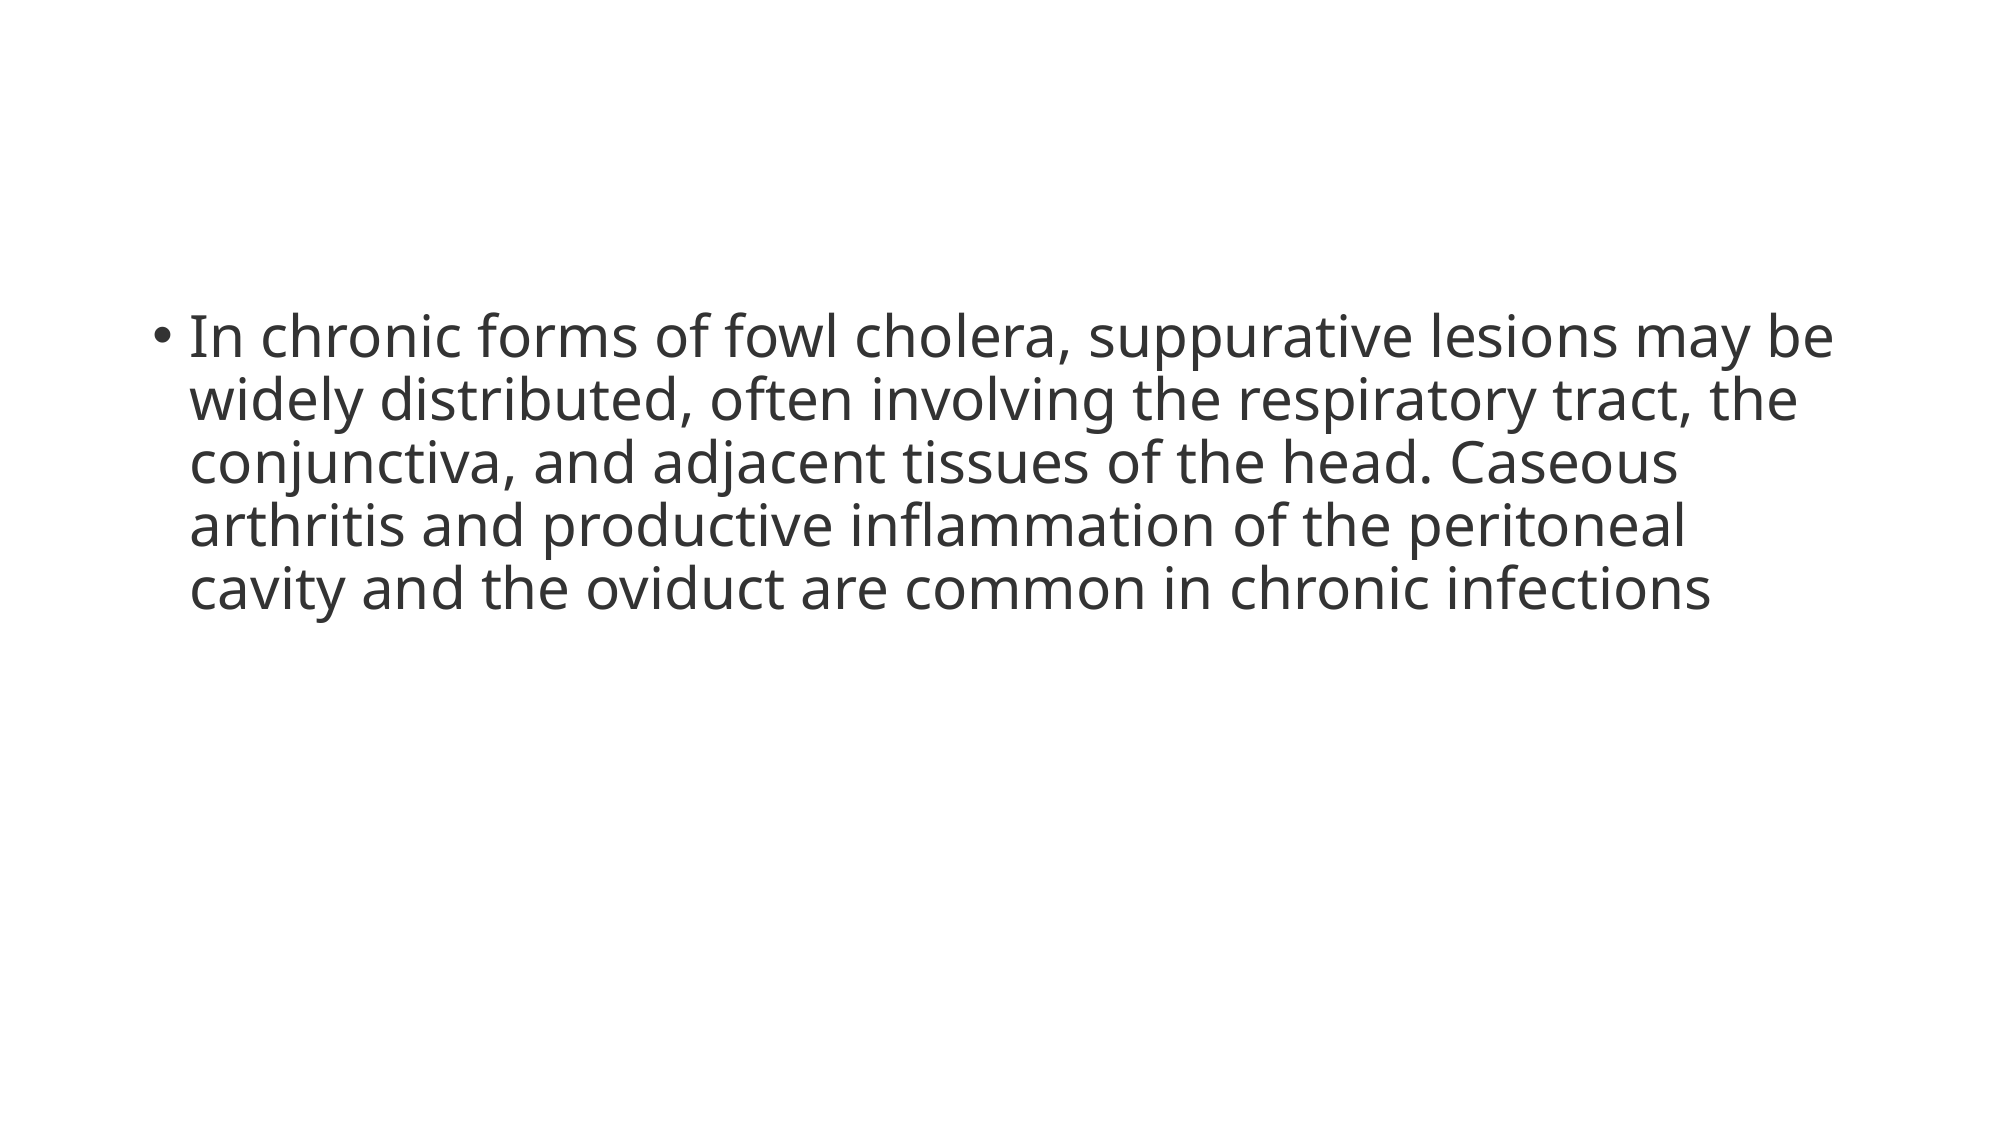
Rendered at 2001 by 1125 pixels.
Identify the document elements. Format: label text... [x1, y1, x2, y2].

list In chronic forms of fowl cholera, suppurative lesions may be widely distributed, often involving the respiratory tract, the conjunctiva, and adjacent tissues of the head. Caseous arthritis and productive inflammation of the peritoneal cavity and the oviduct are common in chronic infections [137, 299, 1863, 1014]
